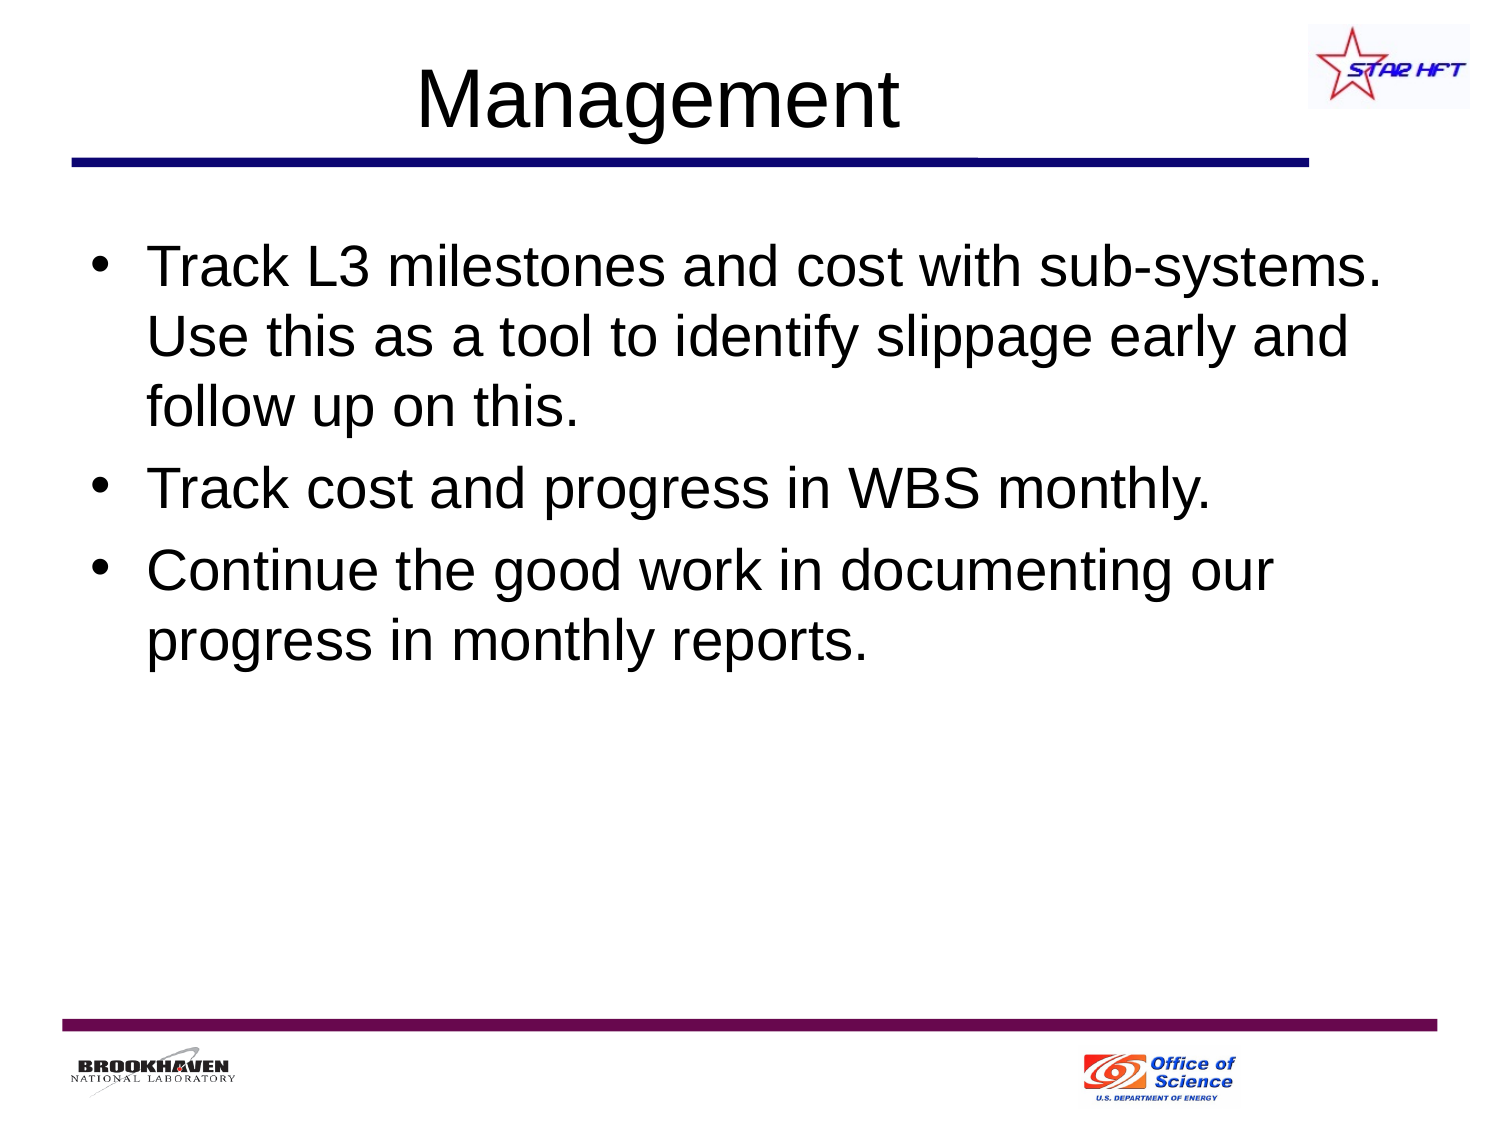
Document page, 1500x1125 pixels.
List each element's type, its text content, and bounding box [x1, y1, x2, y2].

list Track L3 milestones and cost with sub-systems. Use this as a tool to identify slippage early and follow up on this. Track cost and progress in WBS monthly. Continue the good work in documenting our progress in monthly reports. [75, 220, 1425, 1005]
picture [1078, 1045, 1241, 1109]
title Management [75, 45, 1241, 145]
picture [71, 1044, 235, 1100]
picture [1308, 24, 1470, 109]
